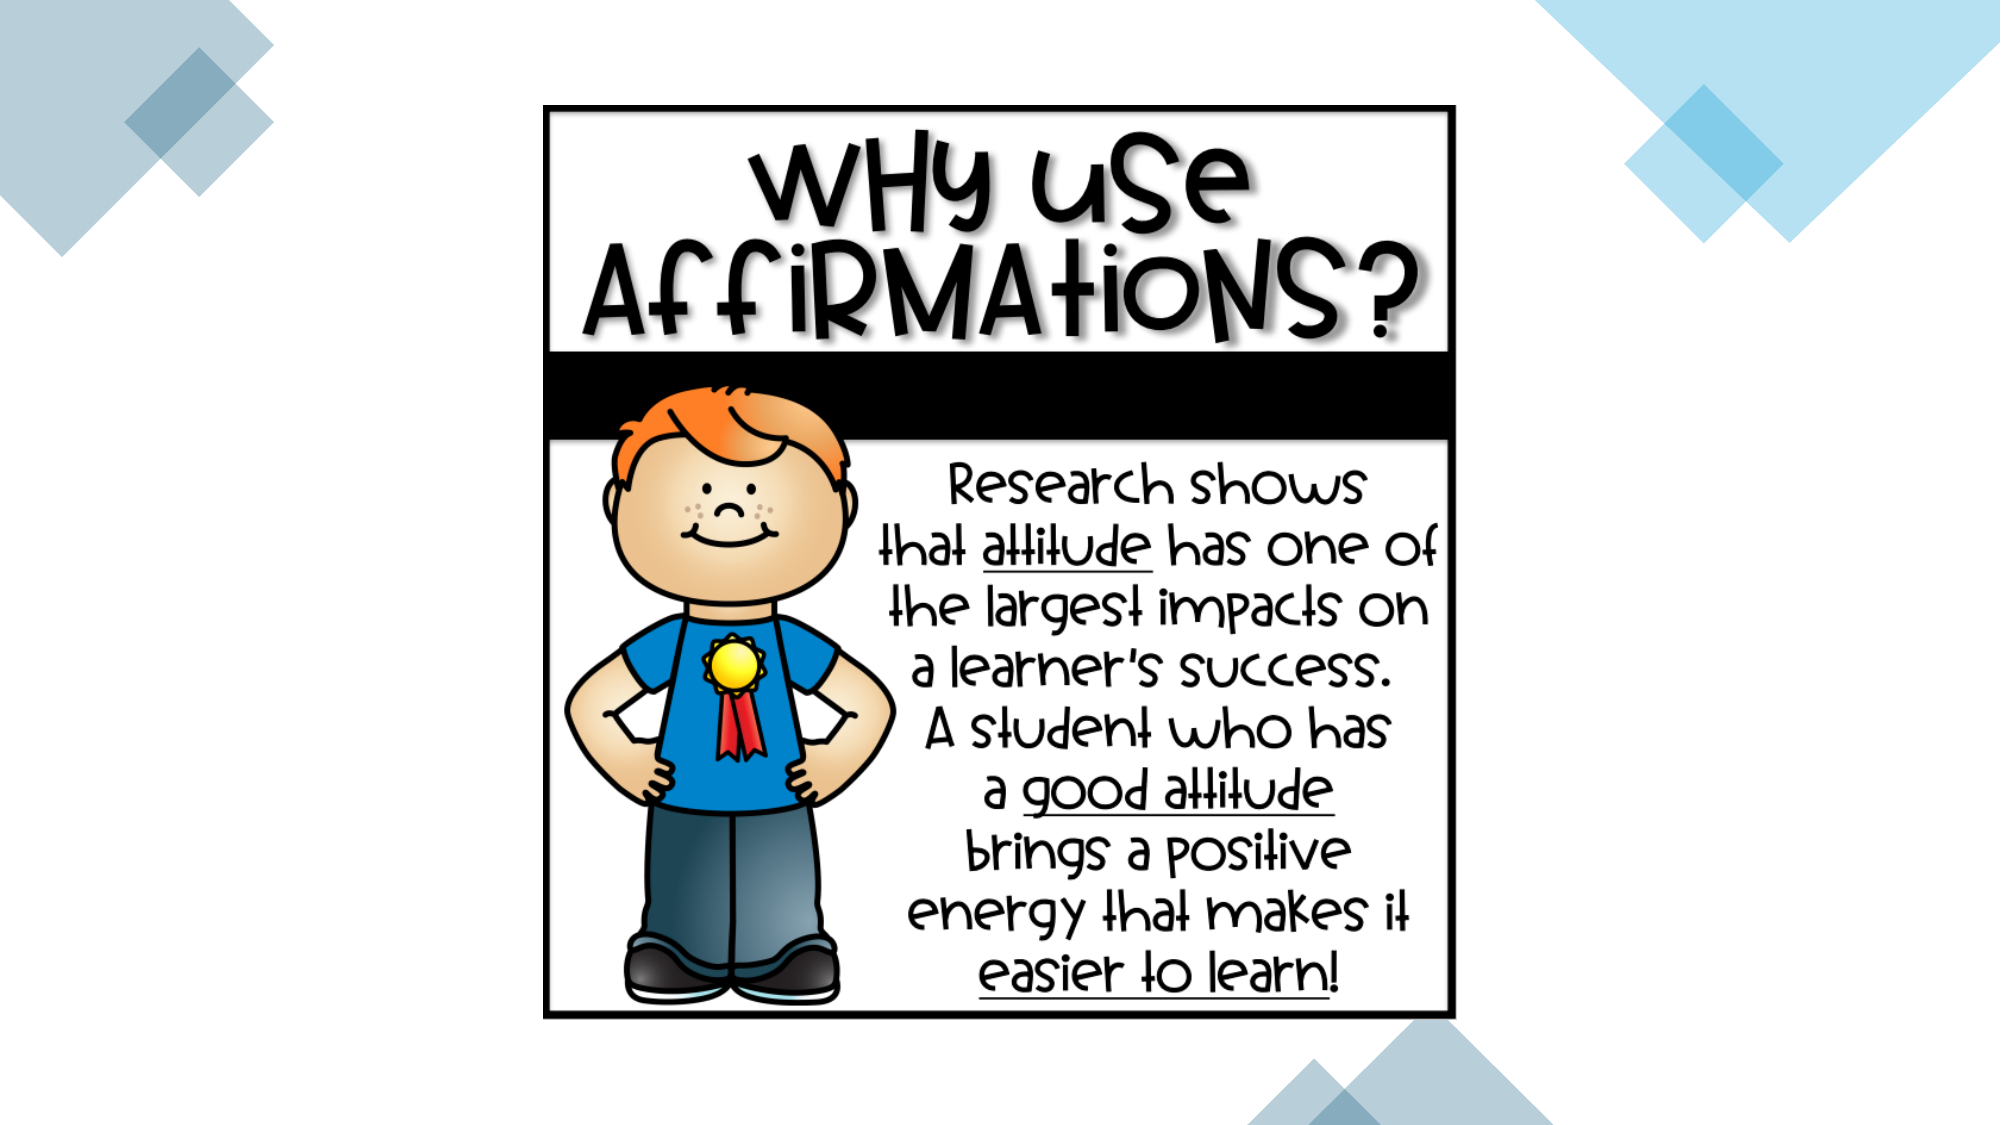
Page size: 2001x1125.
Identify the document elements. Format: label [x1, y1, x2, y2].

text_box [122, 45, 277, 200]
text_box [0, 0, 277, 260]
text_box [1532, 0, 2000, 246]
text_box [1621, 124, 1746, 246]
text_box [1245, 1056, 1384, 1125]
text_box [0, 0, 2000, 1125]
text_box [1345, 1020, 1556, 1125]
picture [542, 104, 1458, 1020]
